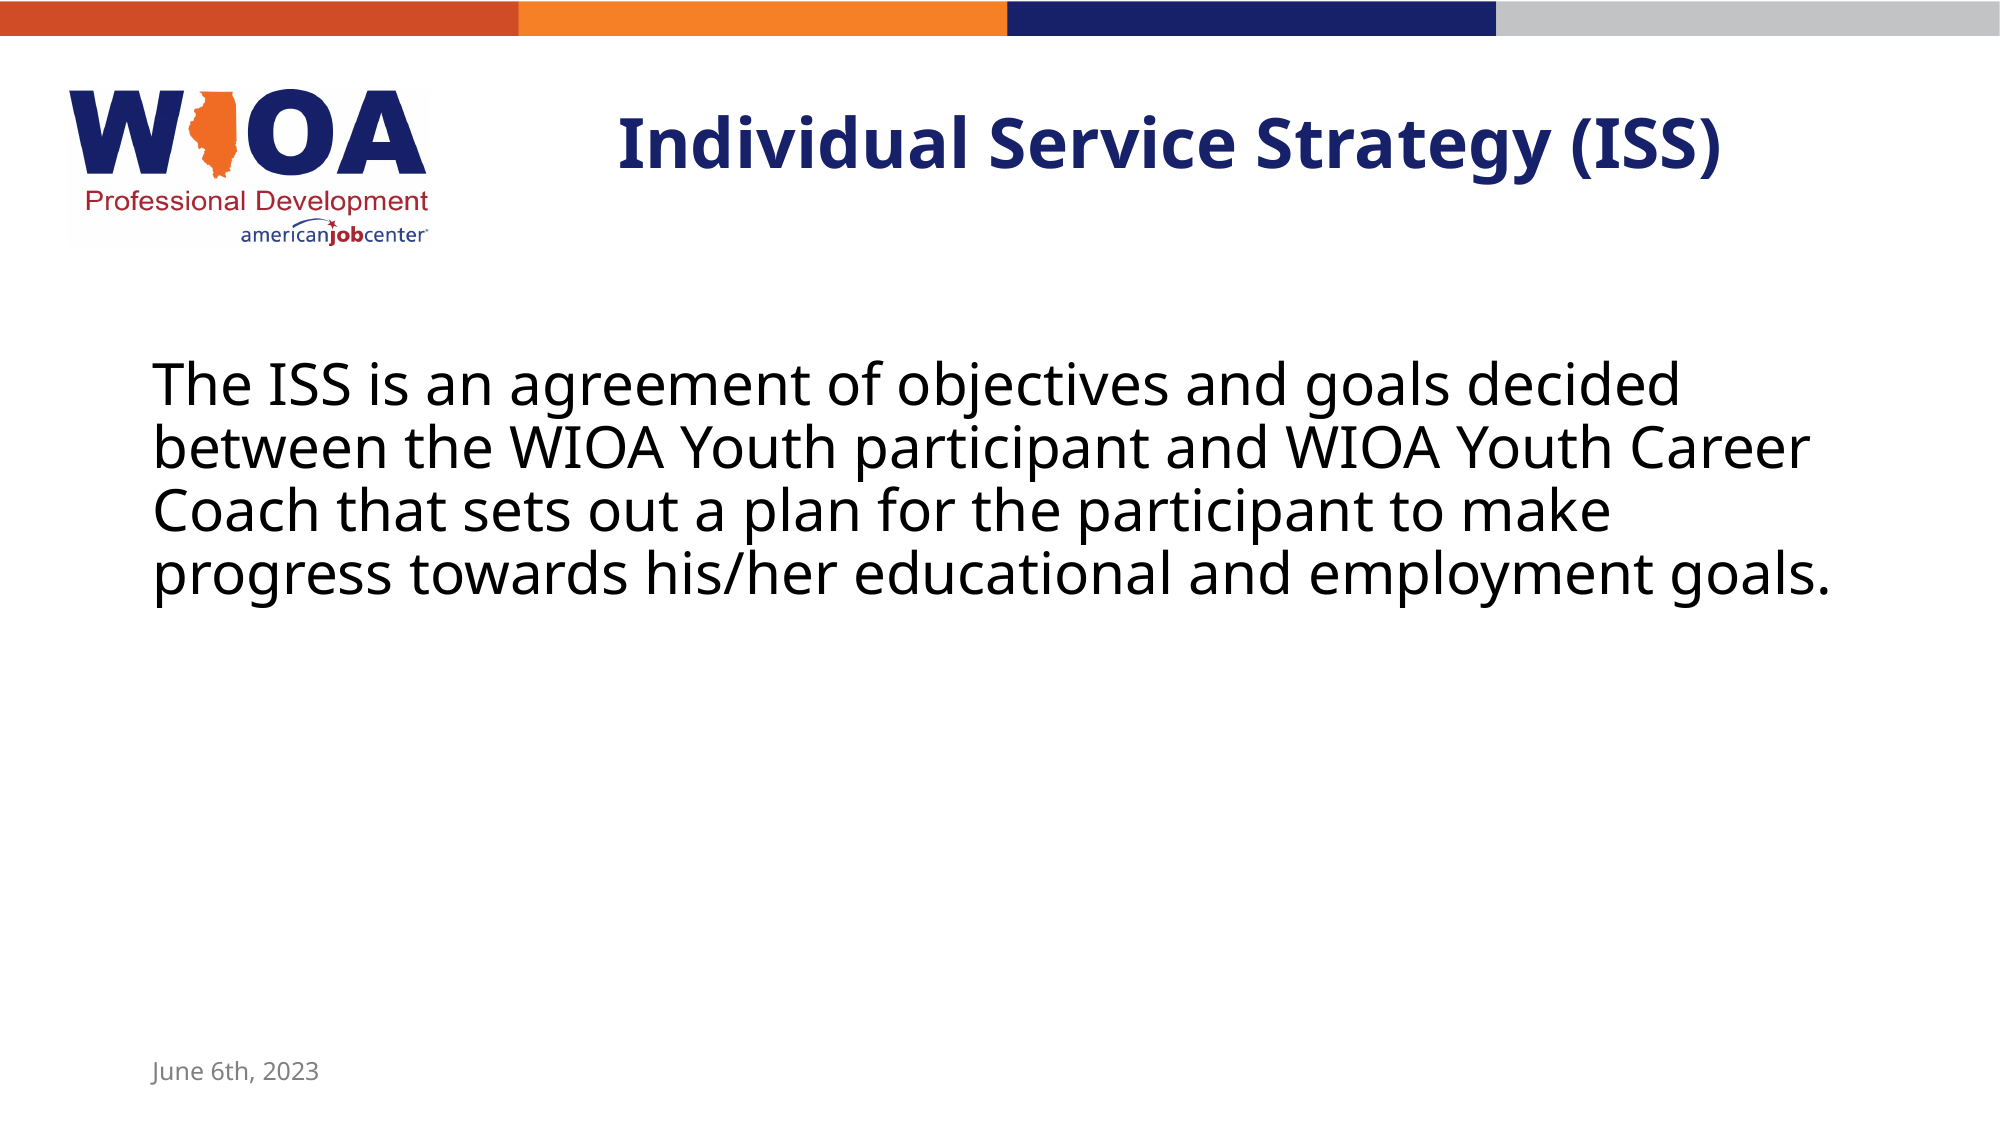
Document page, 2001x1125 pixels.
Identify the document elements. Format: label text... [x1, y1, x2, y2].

picture [0, 0, 2000, 1125]
footer June 6th, 2023 [137, 1042, 1338, 1103]
title Individual Service Strategy (ISS) [526, 100, 1816, 193]
list The ISS is an agreement of objectives and goals decided between the WIOA Youth participant and WIOA Youth Career Coach that sets out a plan for the participant to make progress towards his/her educational and employment goals. [137, 347, 1863, 1014]
